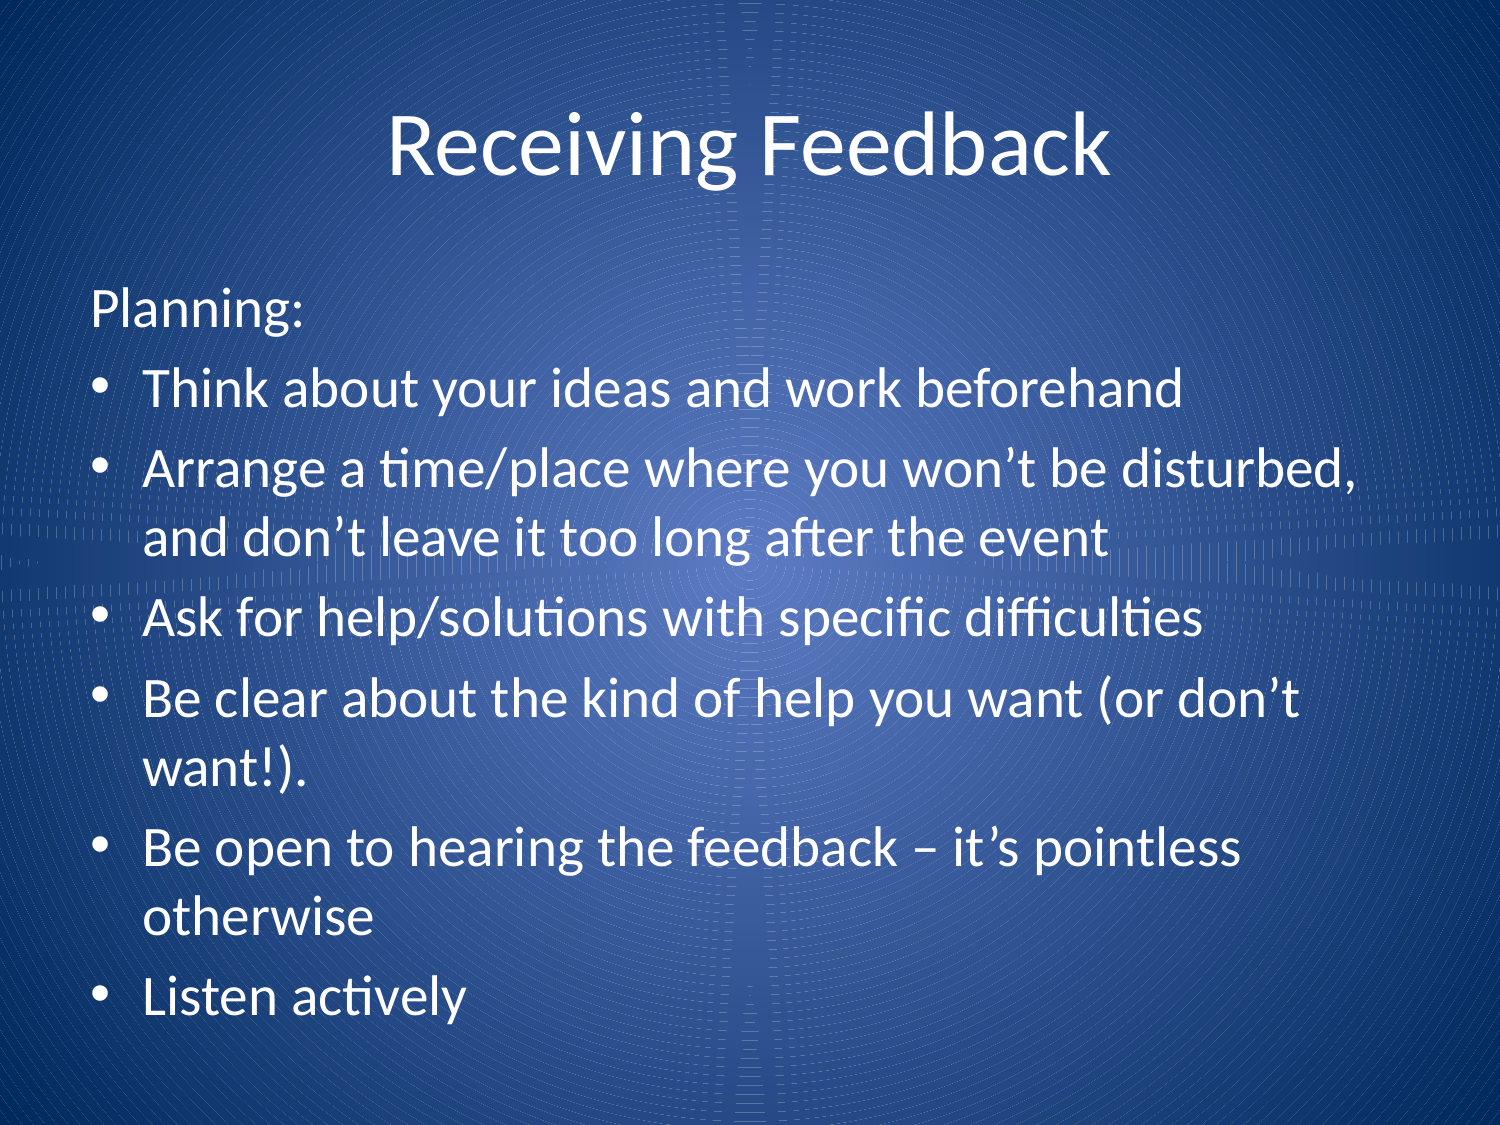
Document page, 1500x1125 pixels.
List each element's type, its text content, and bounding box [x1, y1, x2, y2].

title Receiving Feedback [75, 45, 1425, 233]
list Planning: Think about your ideas and work beforehand Arrange a time/place where you won’t be disturbed, and don’t leave it too long after the event Ask for help/solutions with specific difficulties Be clear about the kind of help you want (or don’t want!). Be open to hearing the feedback – it’s pointless otherwise Listen actively [75, 262, 1425, 1035]
